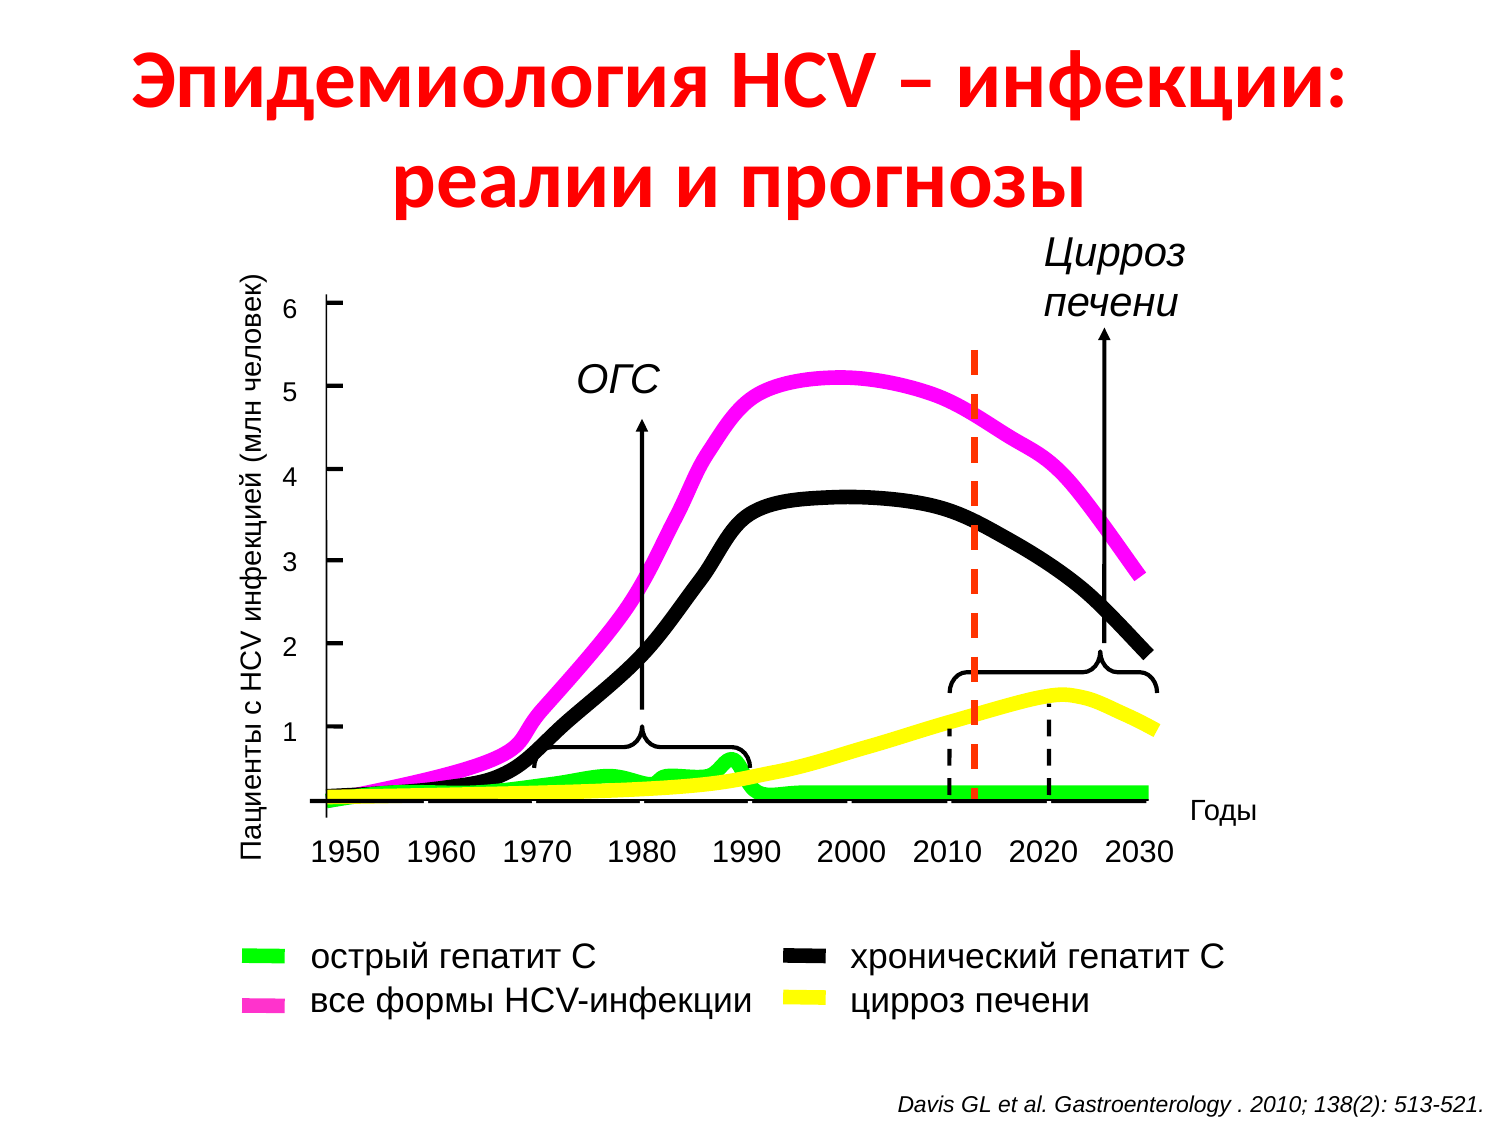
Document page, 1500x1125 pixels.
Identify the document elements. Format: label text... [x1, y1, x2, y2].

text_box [211, 252, 1275, 877]
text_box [245, 943, 282, 968]
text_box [786, 943, 823, 968]
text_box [245, 993, 282, 1018]
title Эпидемиология HCV – инфекции: реалии и прогнозы [53, 30, 1427, 219]
text_box острый гепатит С хронический гепатит С все формы HCV-инфекции цирроз печени [226, 919, 1403, 1070]
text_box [786, 985, 823, 1010]
text_box Davis GL et al. Gastroenterology . 2010; 138(2): 513-521. [195, 1082, 1500, 1125]
text_box Цирроз печени [1028, 200, 1252, 251]
